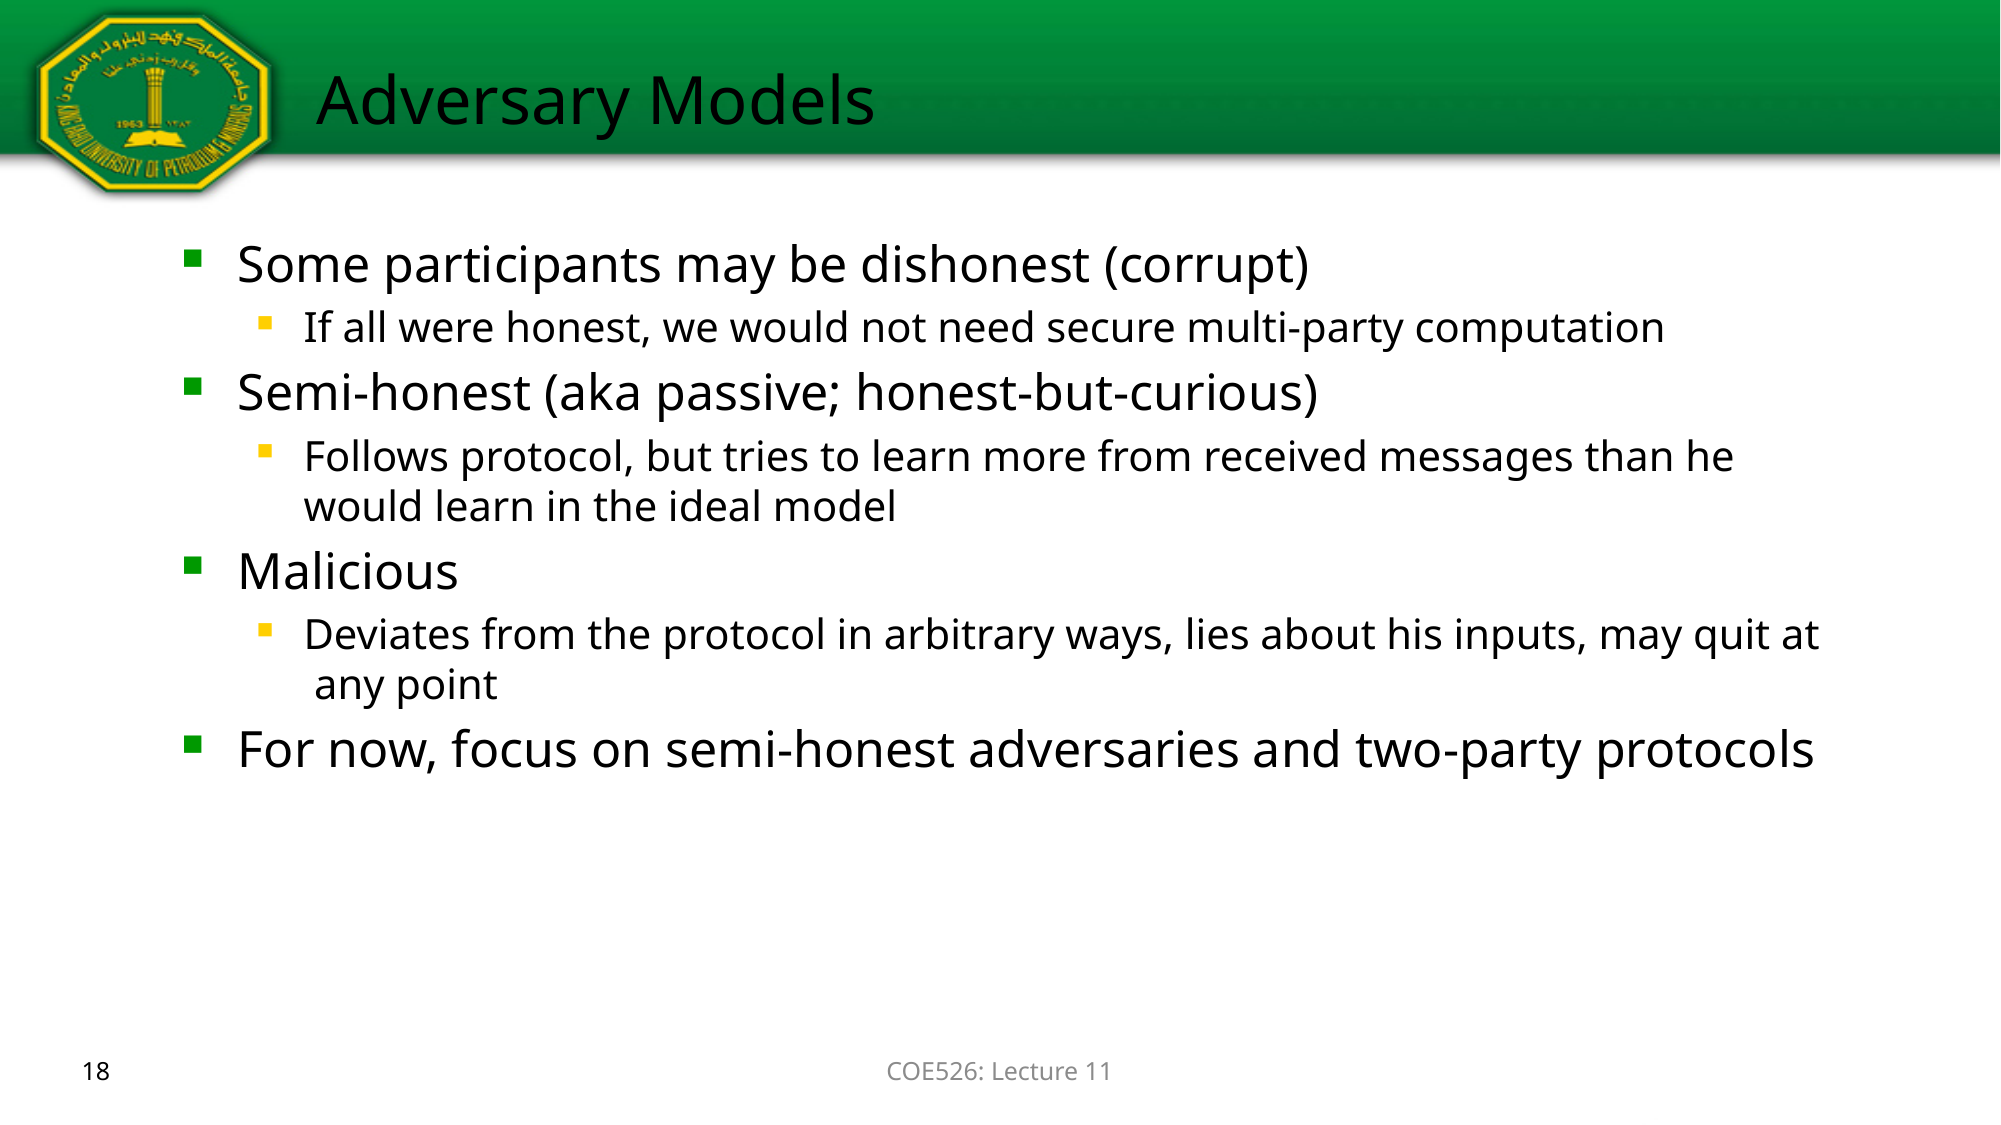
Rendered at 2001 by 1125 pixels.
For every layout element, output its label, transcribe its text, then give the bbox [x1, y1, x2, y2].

slide_number 18 [66, 1042, 517, 1103]
footer COE526: Lecture 11 [662, 1042, 1338, 1103]
title Adversary Models [316, 0, 1915, 138]
picture [0, 0, 2001, 1125]
list Some participants may be dishonest (corrupt) If all were honest, we would not need secure multi-party computation Semi-honest (aka passive; honest-but-curious) Follows protocol, but tries to learn more from received messages than he would learn in the ideal model Malicious Deviates from the protocol in arbitrary ways, lies about his inputs, may quit at any point For now, focus on semi-honest adversaries and two-party protocols [166, 224, 1842, 1007]
